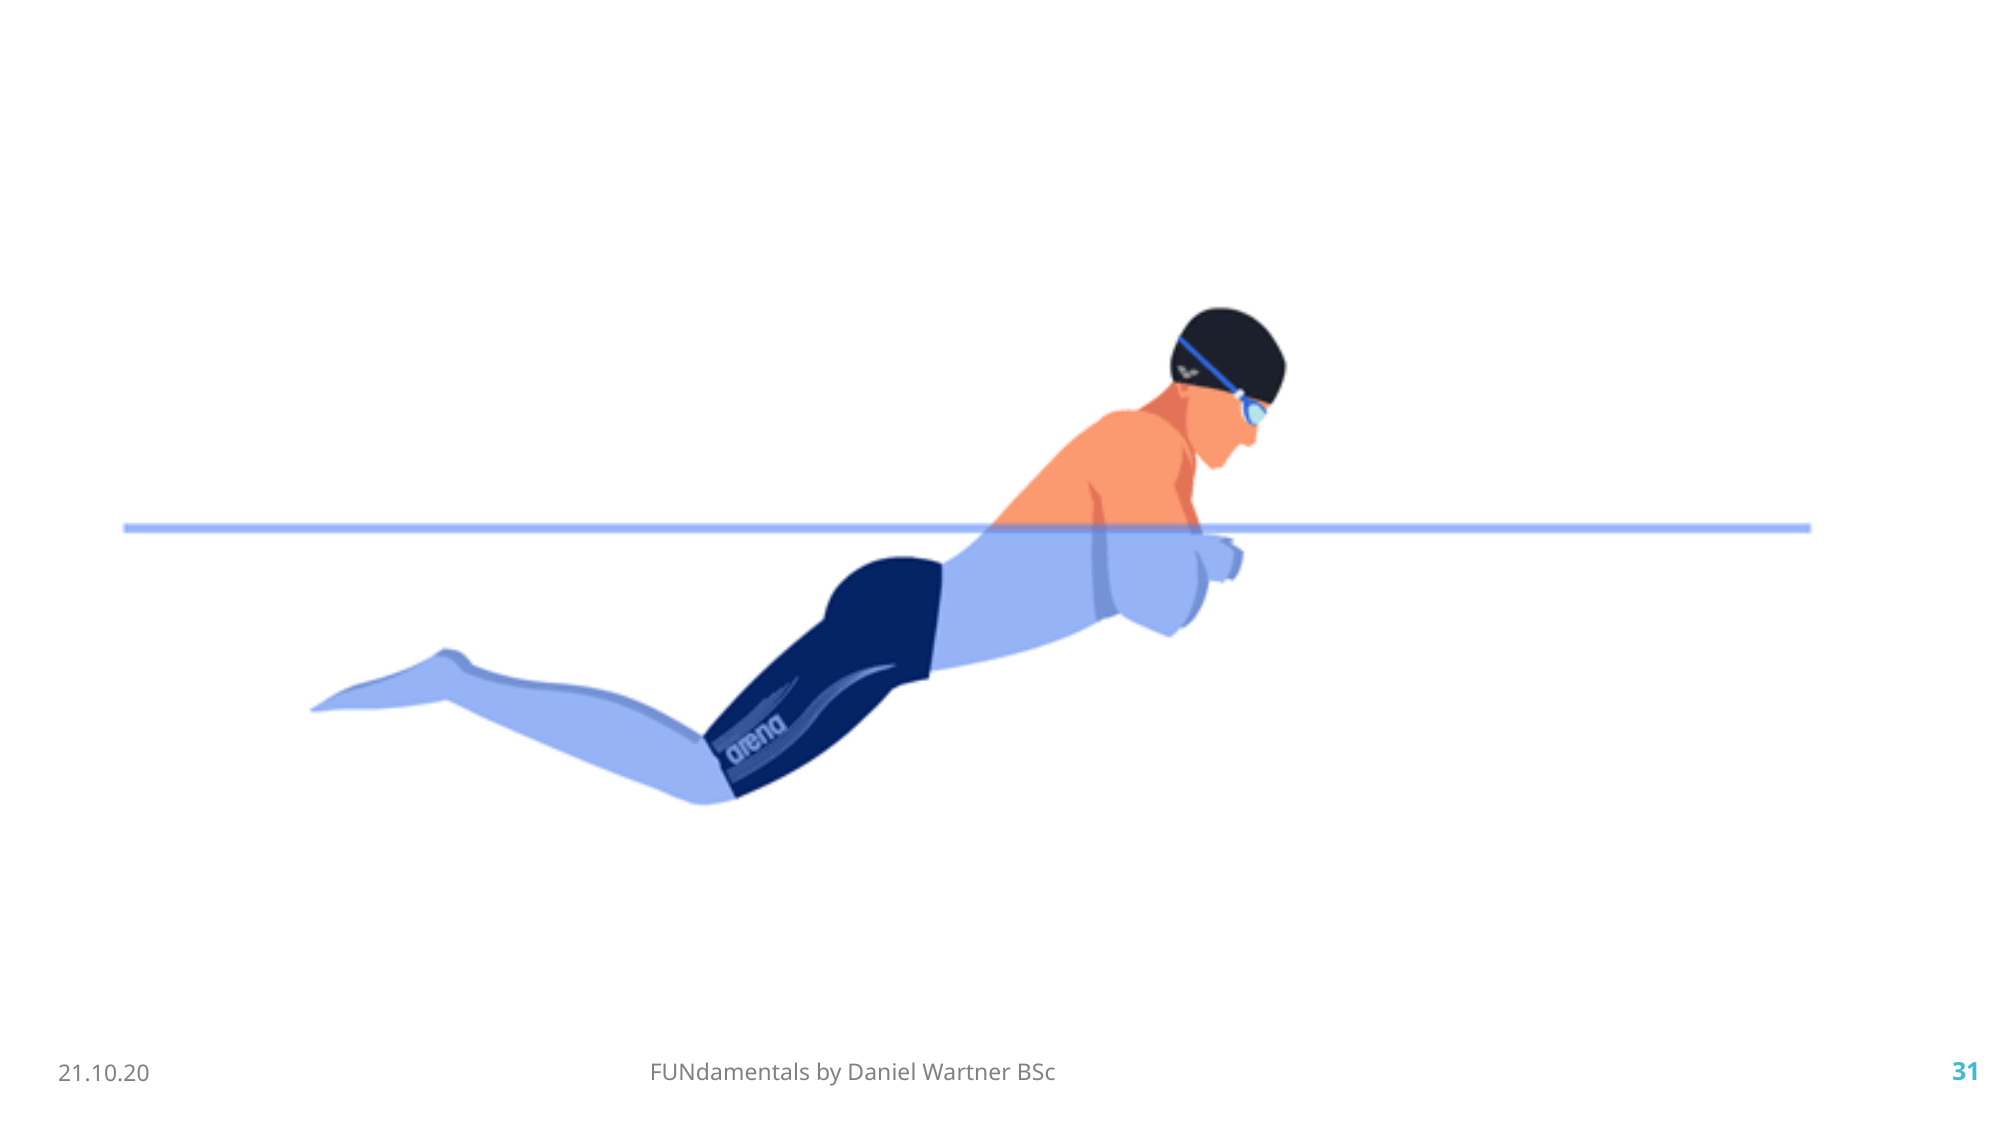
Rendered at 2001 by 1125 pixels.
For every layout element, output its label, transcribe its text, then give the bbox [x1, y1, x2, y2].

picture [80, 44, 1856, 1045]
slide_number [43, 1042, 493, 1103]
footer FUNdamentals by Daniel Wartner BSc [634, 1045, 1605, 1103]
slide_number 31 [1744, 1042, 1996, 1103]
